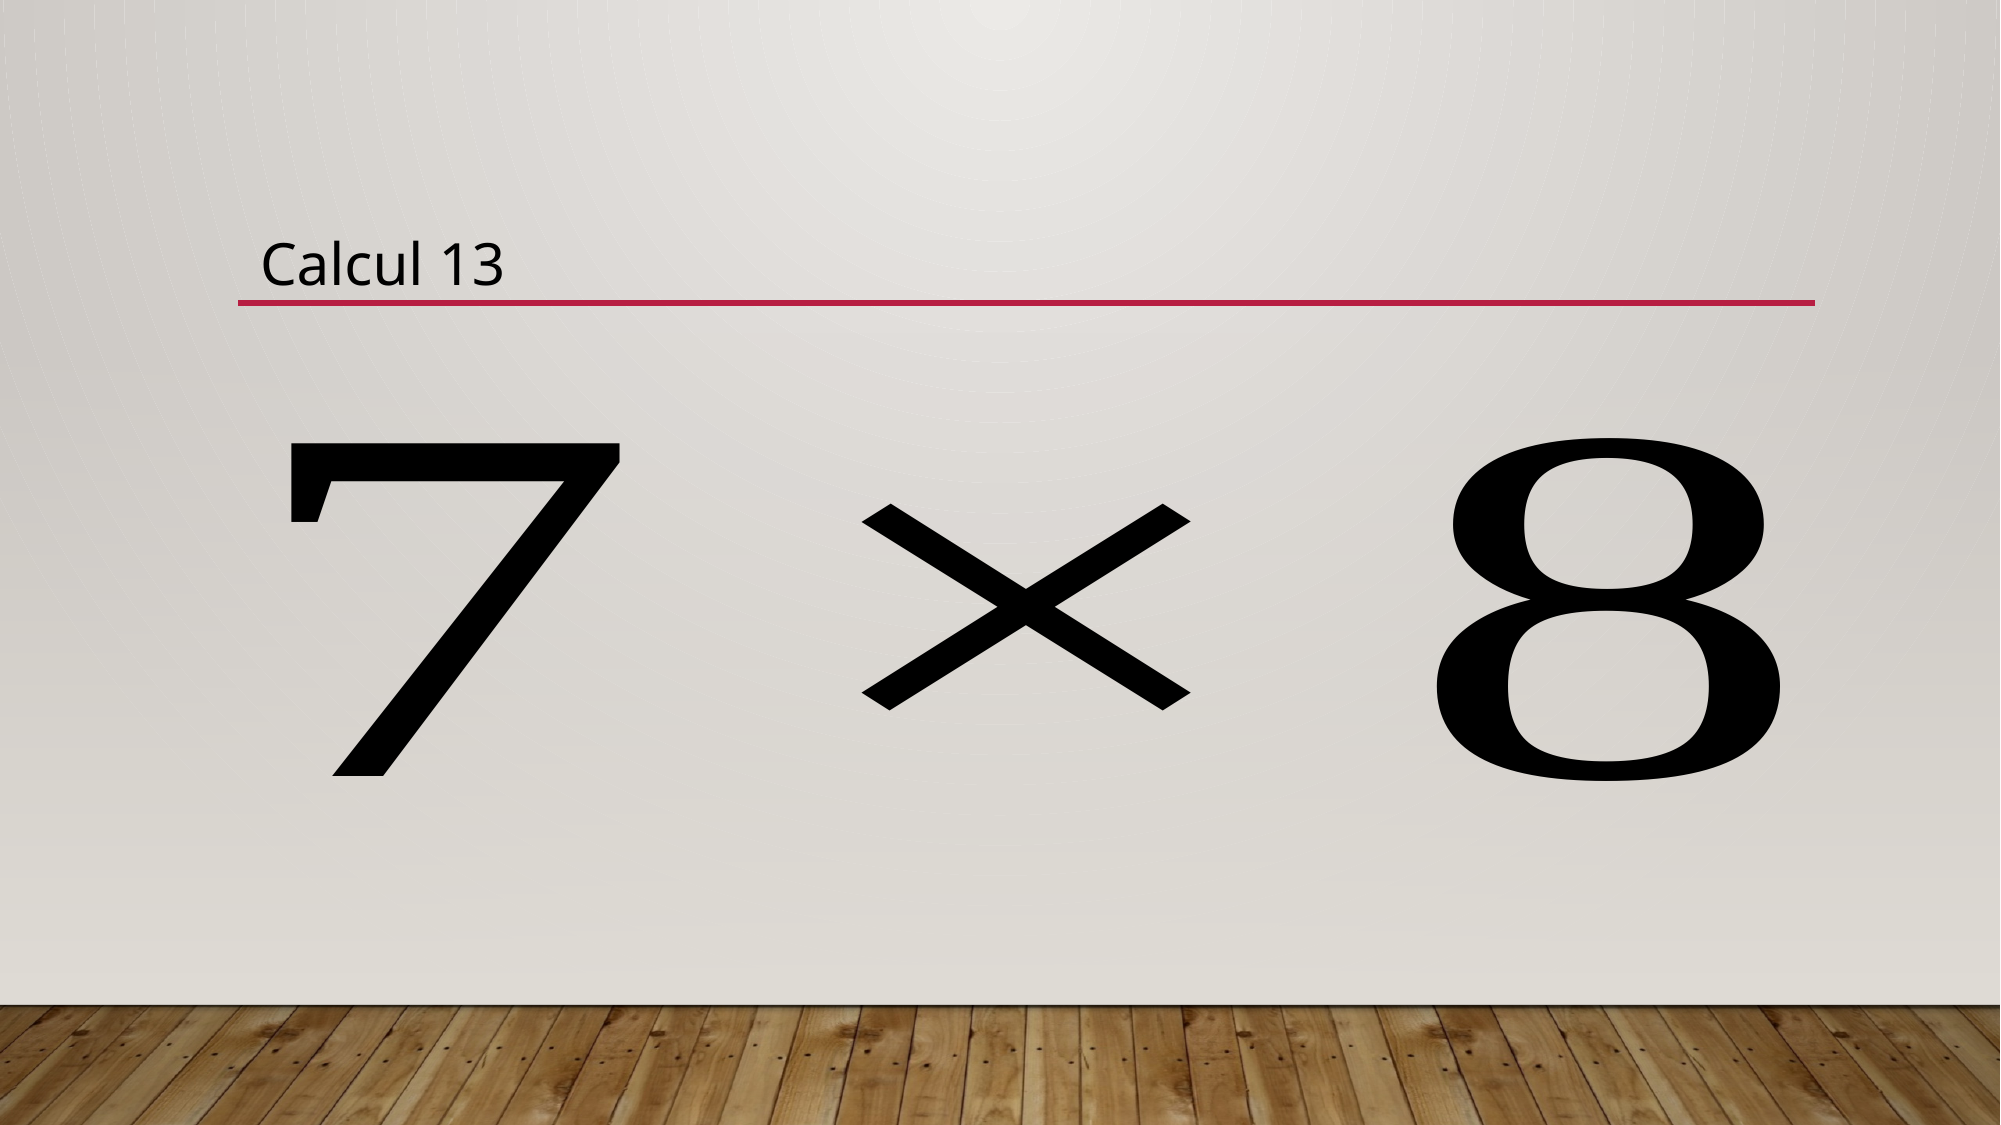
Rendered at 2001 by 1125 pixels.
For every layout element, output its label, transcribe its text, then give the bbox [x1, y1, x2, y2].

text_box Calcul 13 [245, 219, 609, 305]
picture [0, 1005, 2000, 1125]
